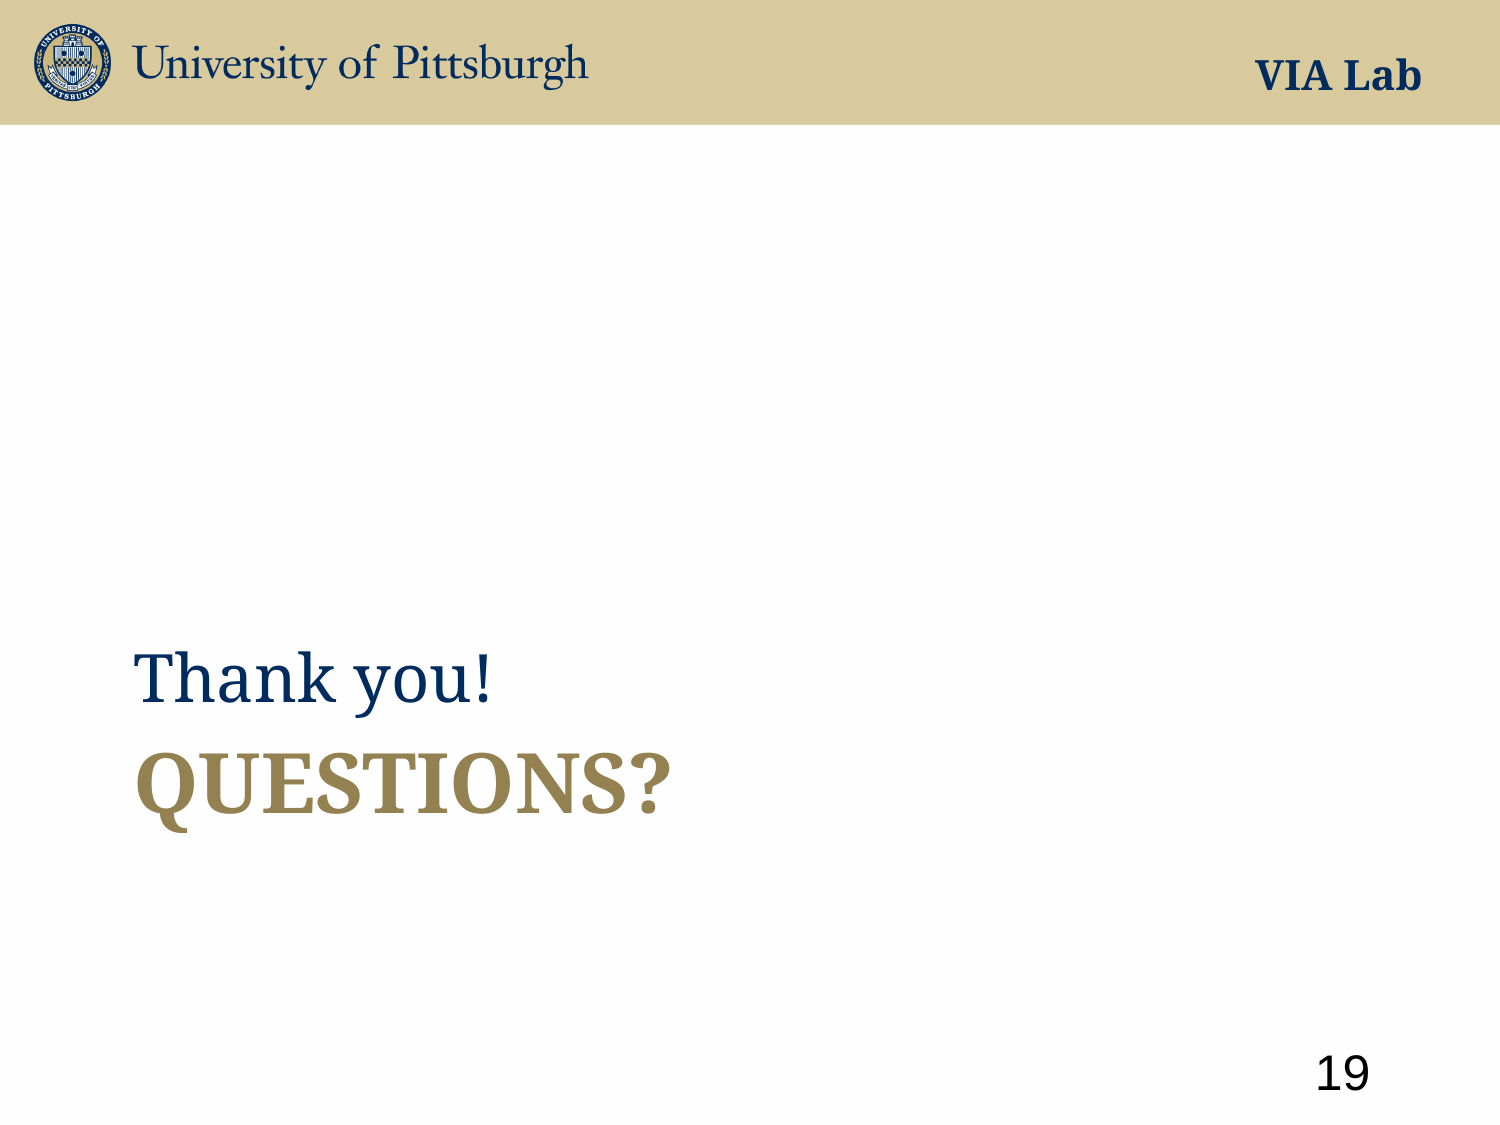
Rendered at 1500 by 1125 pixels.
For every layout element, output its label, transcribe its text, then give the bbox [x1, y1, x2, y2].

title Questions? [118, 723, 1394, 947]
list Thank you! [118, 476, 1394, 723]
slide_number 19 [1299, 1033, 1438, 1109]
picture [0, 0, 1500, 1125]
